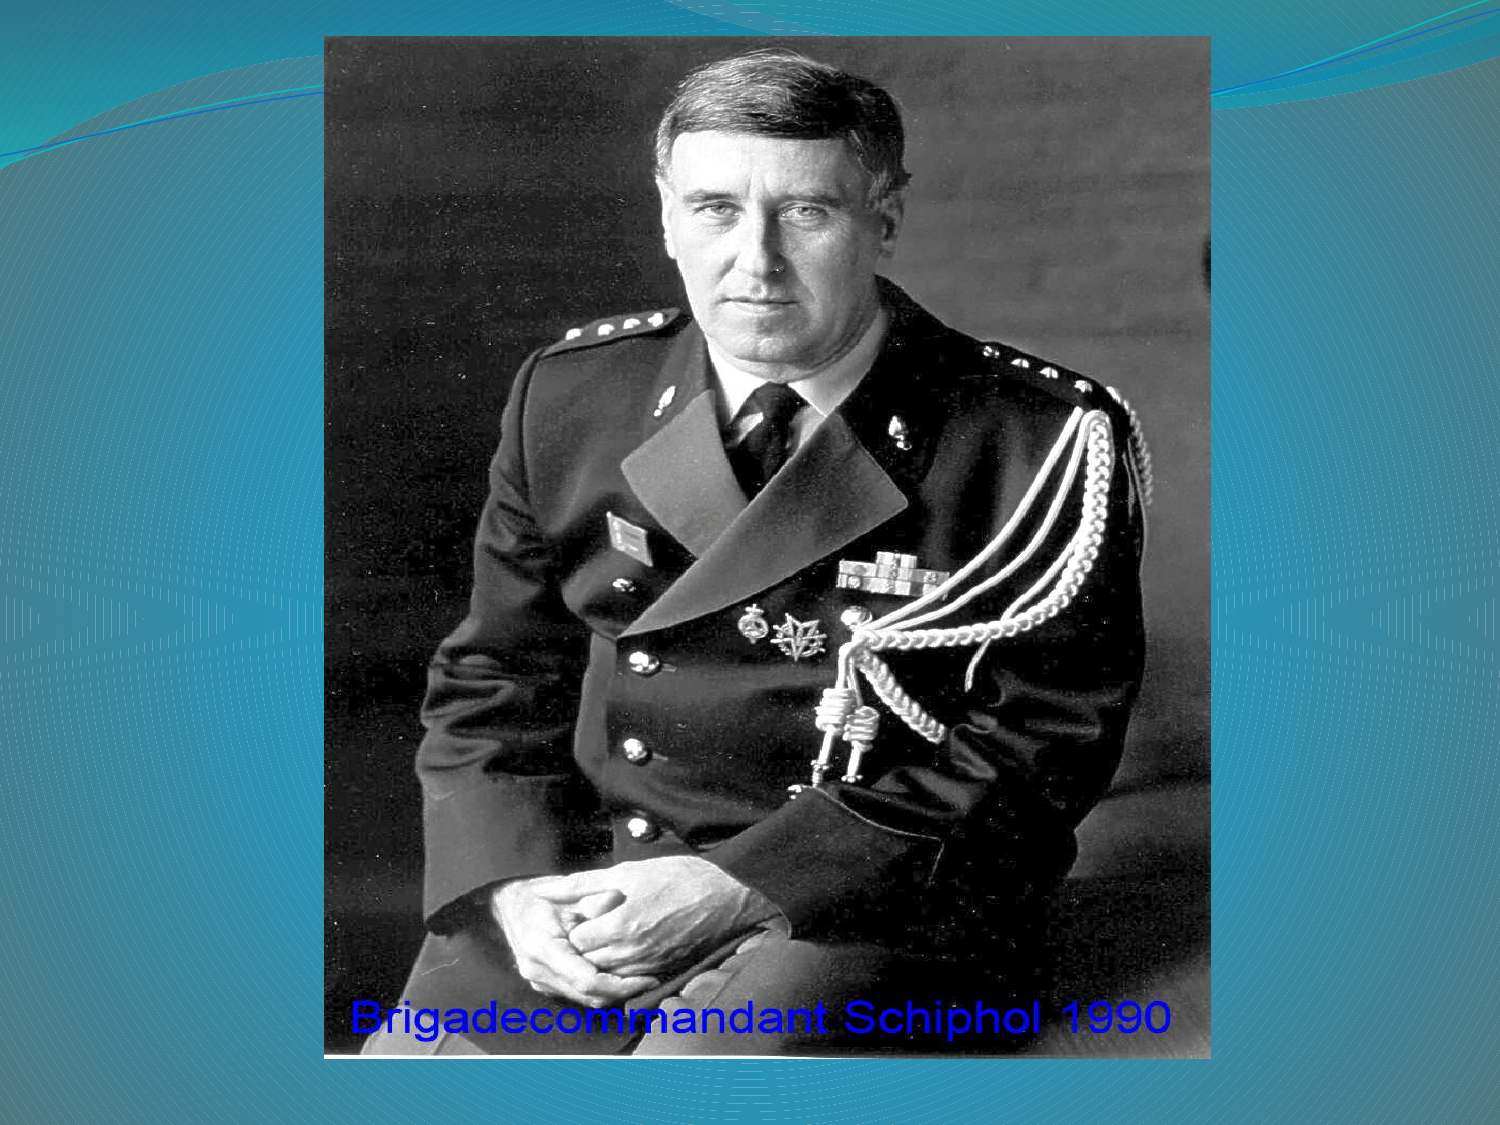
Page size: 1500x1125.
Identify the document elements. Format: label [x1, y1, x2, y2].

picture [324, 36, 1211, 1059]
